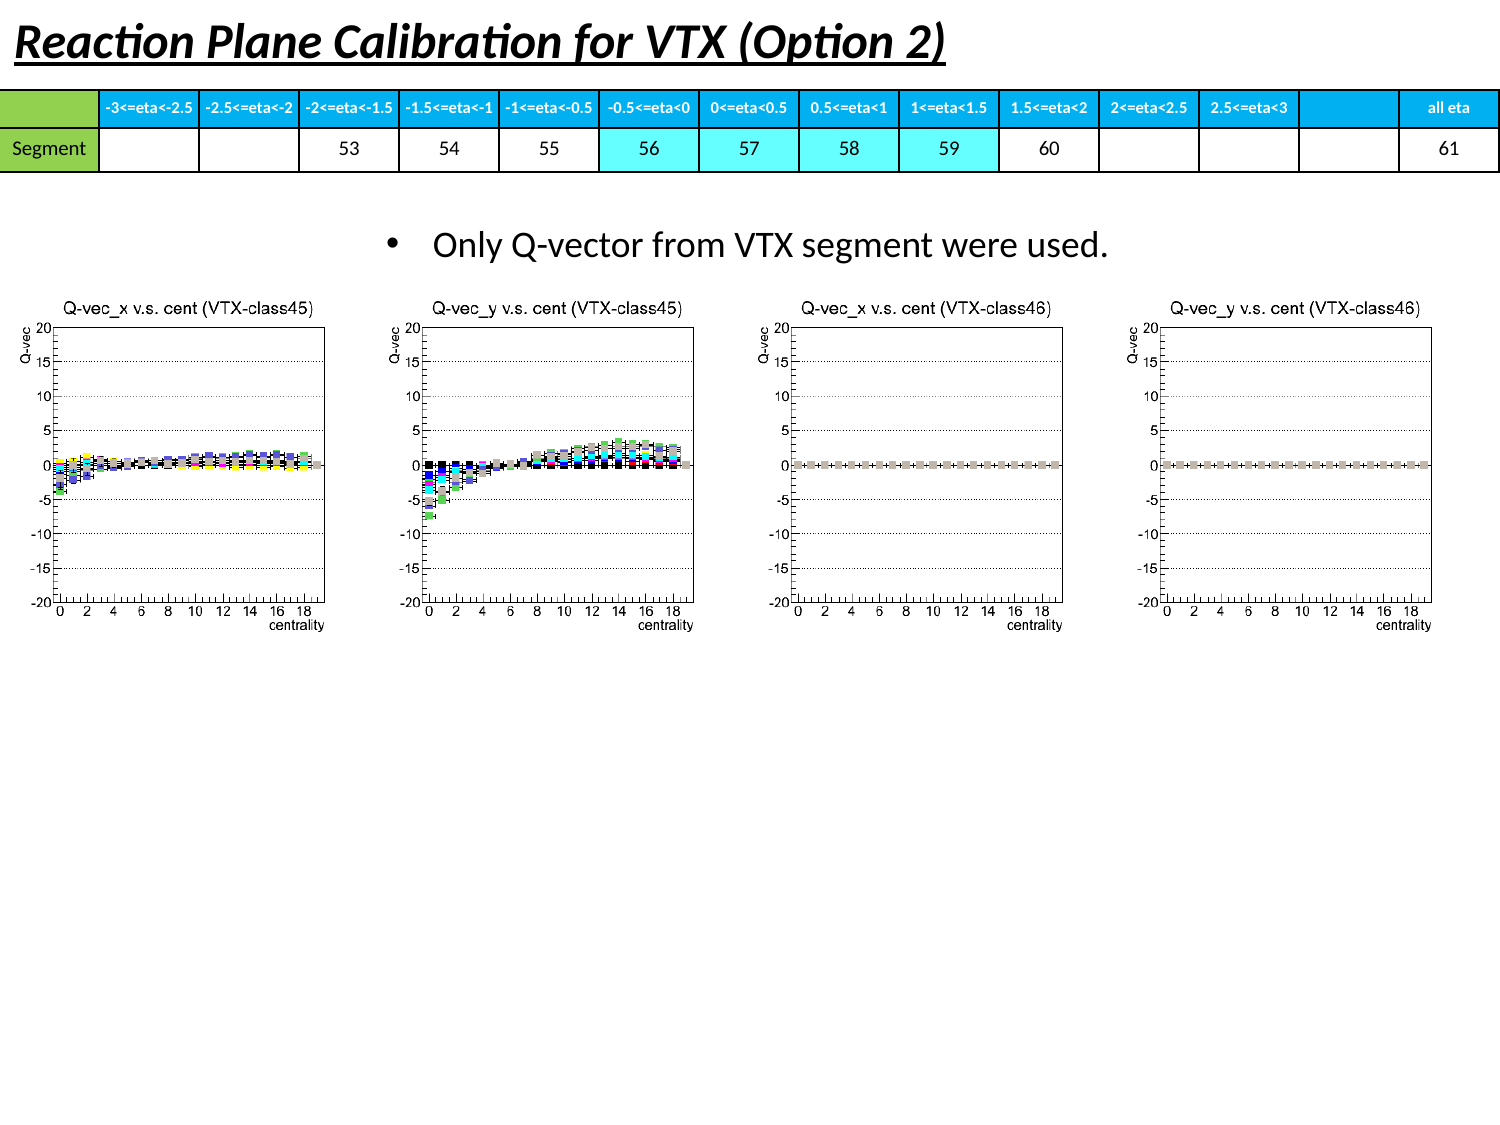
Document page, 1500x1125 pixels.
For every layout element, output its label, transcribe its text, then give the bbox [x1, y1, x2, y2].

table_header -1<=eta<-0.5 [500, 91, 598, 127]
table_cell [1200, 129, 1298, 171]
table_header -0.5<=eta<0 [600, 91, 698, 127]
table_cell 61 [1400, 129, 1498, 171]
table_header all eta [1400, 91, 1498, 127]
table_header 0<=eta<0.5 [700, 91, 798, 127]
table_cell [200, 129, 298, 171]
table_cell 54 [400, 129, 498, 171]
picture [4, 285, 1481, 1001]
table_header 1<=eta<1.5 [900, 91, 998, 127]
table_cell Segment [0, 129, 98, 171]
table_header 1.5<=eta<2 [1000, 91, 1098, 127]
table_header 2.5<=eta<3 [1200, 91, 1298, 127]
table_cell [1100, 129, 1198, 171]
table_header 2<=eta<2.5 [1100, 91, 1198, 127]
table_cell 53 [300, 129, 398, 171]
table_header -3<=eta<-2.5 [100, 91, 198, 127]
table_cell [100, 129, 198, 171]
table_cell 59 [900, 129, 998, 171]
table_header [1300, 91, 1398, 127]
table_cell [1300, 129, 1398, 171]
table_header 0.5<=eta<1 [800, 91, 898, 127]
table_cell 55 [500, 129, 598, 171]
table_header -2.5<=eta<-2 [200, 91, 298, 127]
table_cell 57 [700, 129, 798, 171]
table_header [0, 91, 98, 127]
table_cell 56 [600, 129, 698, 171]
table_header -1.5<=eta<-1 [400, 91, 498, 127]
table_cell 60 [1000, 129, 1098, 171]
text_box Reaction Plane Calibration for VTX (Option 2) [0, 1, 962, 77]
text_box Only Q-vector from VTX segment were used. [371, 212, 1125, 273]
table_cell 58 [800, 129, 898, 171]
table_header -2<=eta<-1.5 [300, 91, 398, 127]
